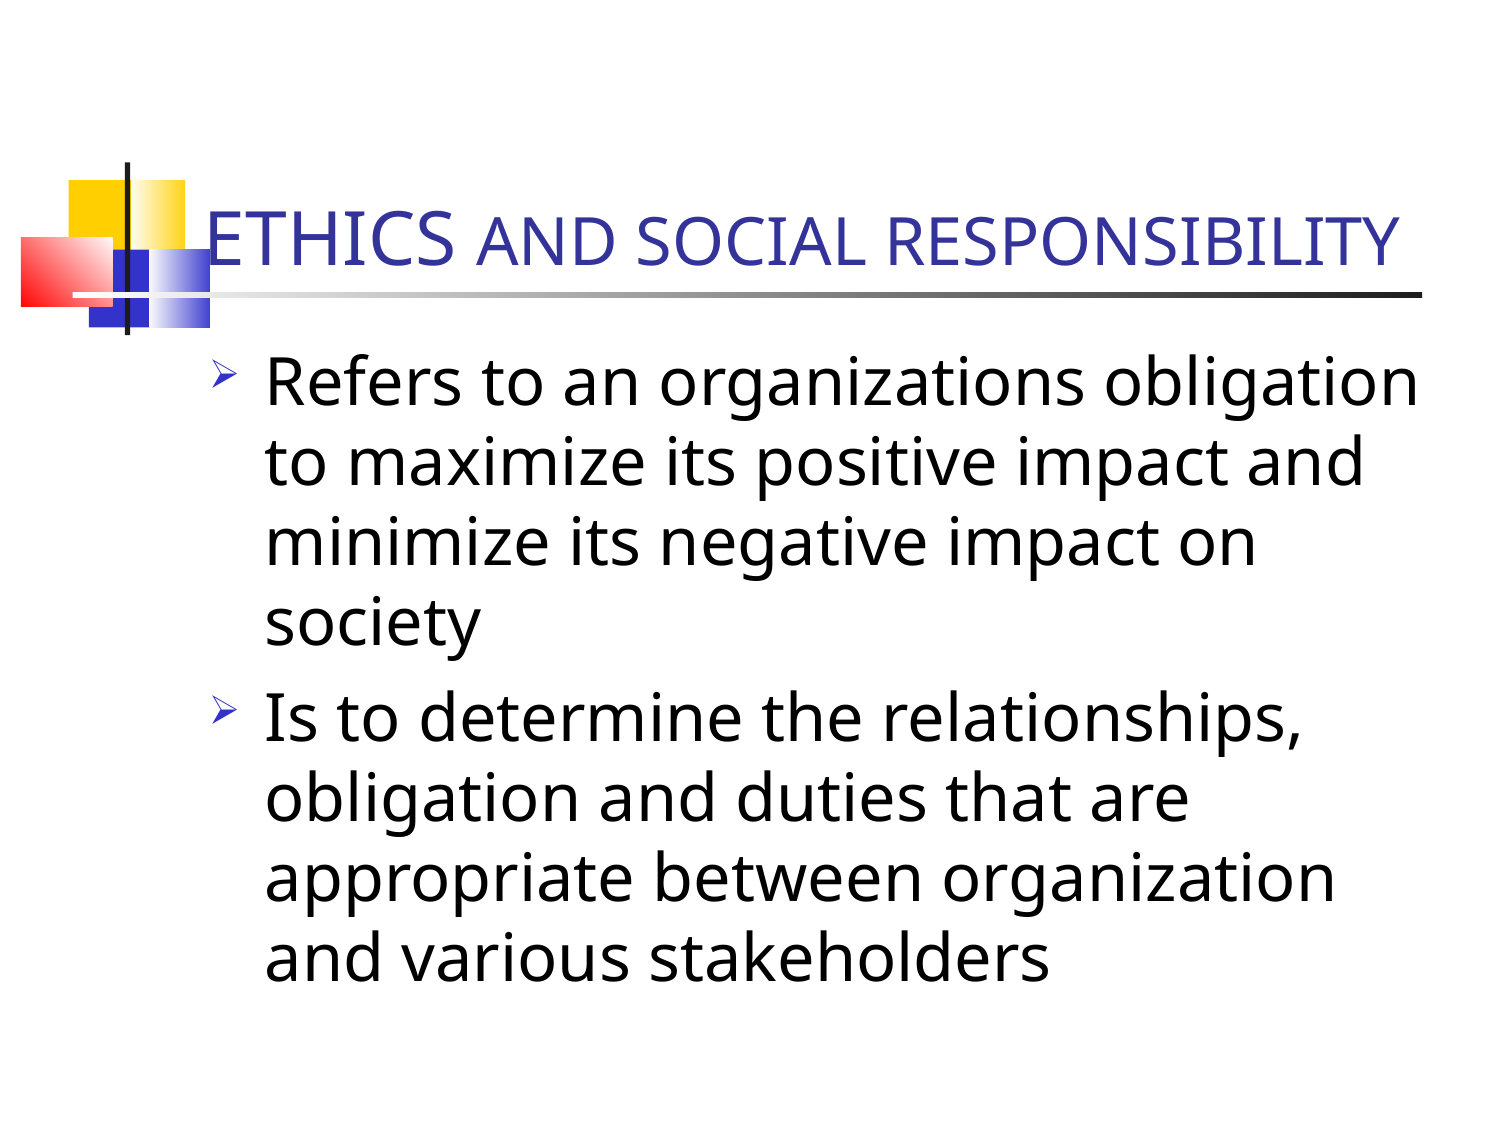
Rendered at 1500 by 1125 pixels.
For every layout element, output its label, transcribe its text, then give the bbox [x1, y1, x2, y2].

list Refers to an organizations obligation to maximize its positive impact and minimize its negative impact on society Is to determine the relationships, obligation and duties that are appropriate between organization and various stakeholders [193, 330, 1470, 1007]
title ETHICS AND SOCIAL RESPONSIBILITY [188, 100, 1468, 289]
